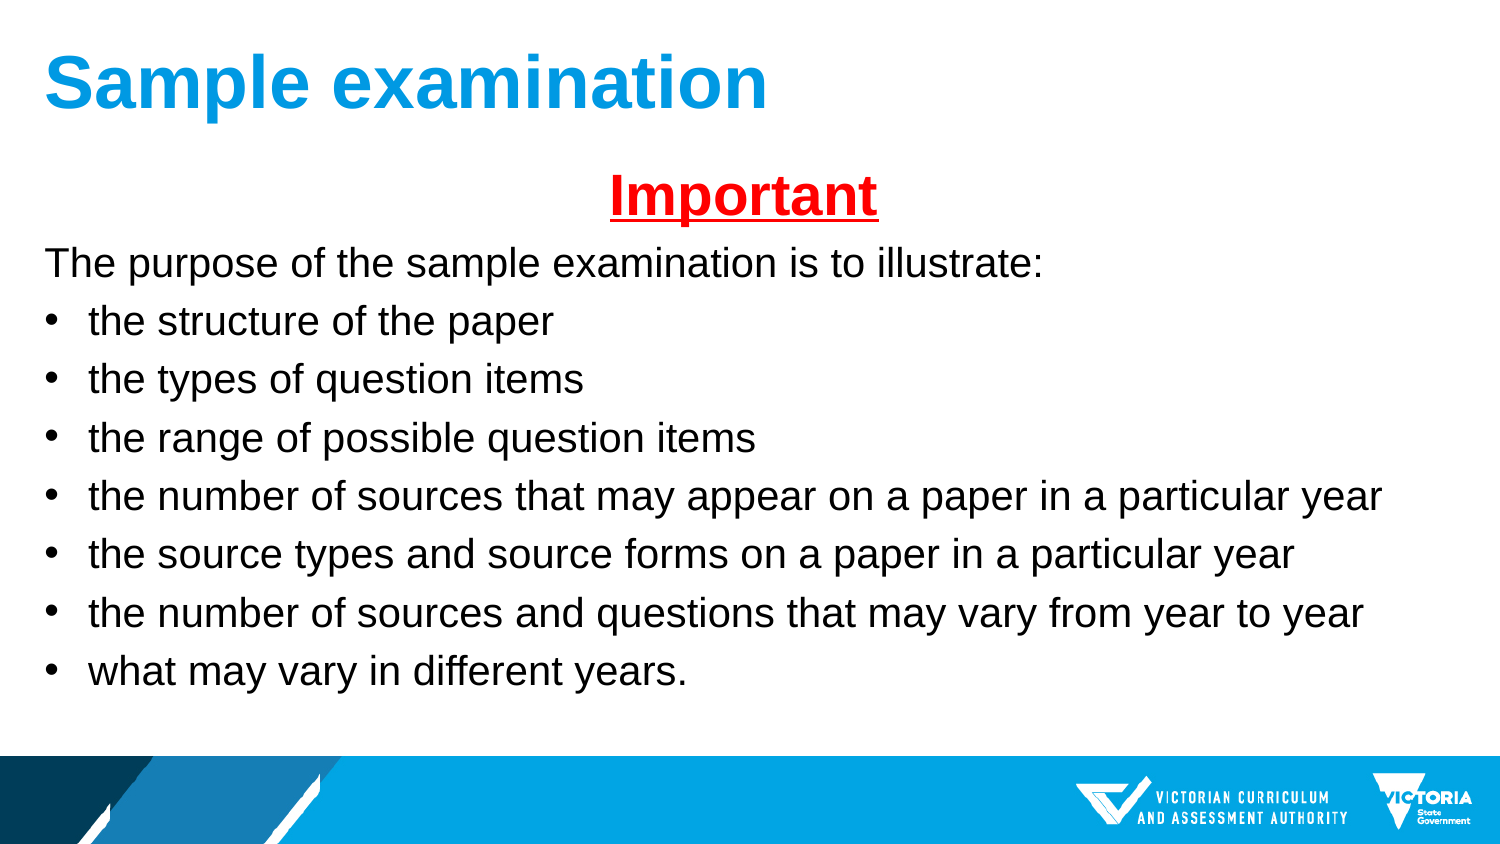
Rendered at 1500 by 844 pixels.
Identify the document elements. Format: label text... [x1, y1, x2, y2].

picture [1318, 812, 1322, 823]
picture [1224, 792, 1229, 802]
picture [1320, 792, 1327, 802]
picture [1302, 792, 1306, 803]
picture [1077, 777, 1150, 824]
picture [1299, 812, 1303, 823]
picture [0, 0, 1500, 844]
picture [1268, 792, 1272, 802]
picture [1426, 792, 1452, 804]
picture [1249, 812, 1254, 823]
picture [1240, 812, 1244, 823]
picture [1149, 813, 1153, 823]
list Important The purpose of the sample examination is to illustrate: the structure of the paper the types of question items the range of possible question items the number of sources that may appear on a paper in a particular year the source types and source forms on a paper in a particular year the number of sources and questions that may vary from year to year what may vary in different years. [29, 114, 1459, 603]
picture [1199, 792, 1204, 803]
picture [1214, 792, 1219, 802]
picture [1190, 792, 1194, 802]
title Sample examination [29, 8, 1459, 114]
picture [1308, 814, 1313, 823]
picture [1201, 812, 1205, 823]
picture [1229, 813, 1235, 823]
picture [1281, 812, 1286, 823]
picture [1460, 793, 1471, 803]
picture [1374, 774, 1425, 828]
picture [1258, 812, 1262, 823]
